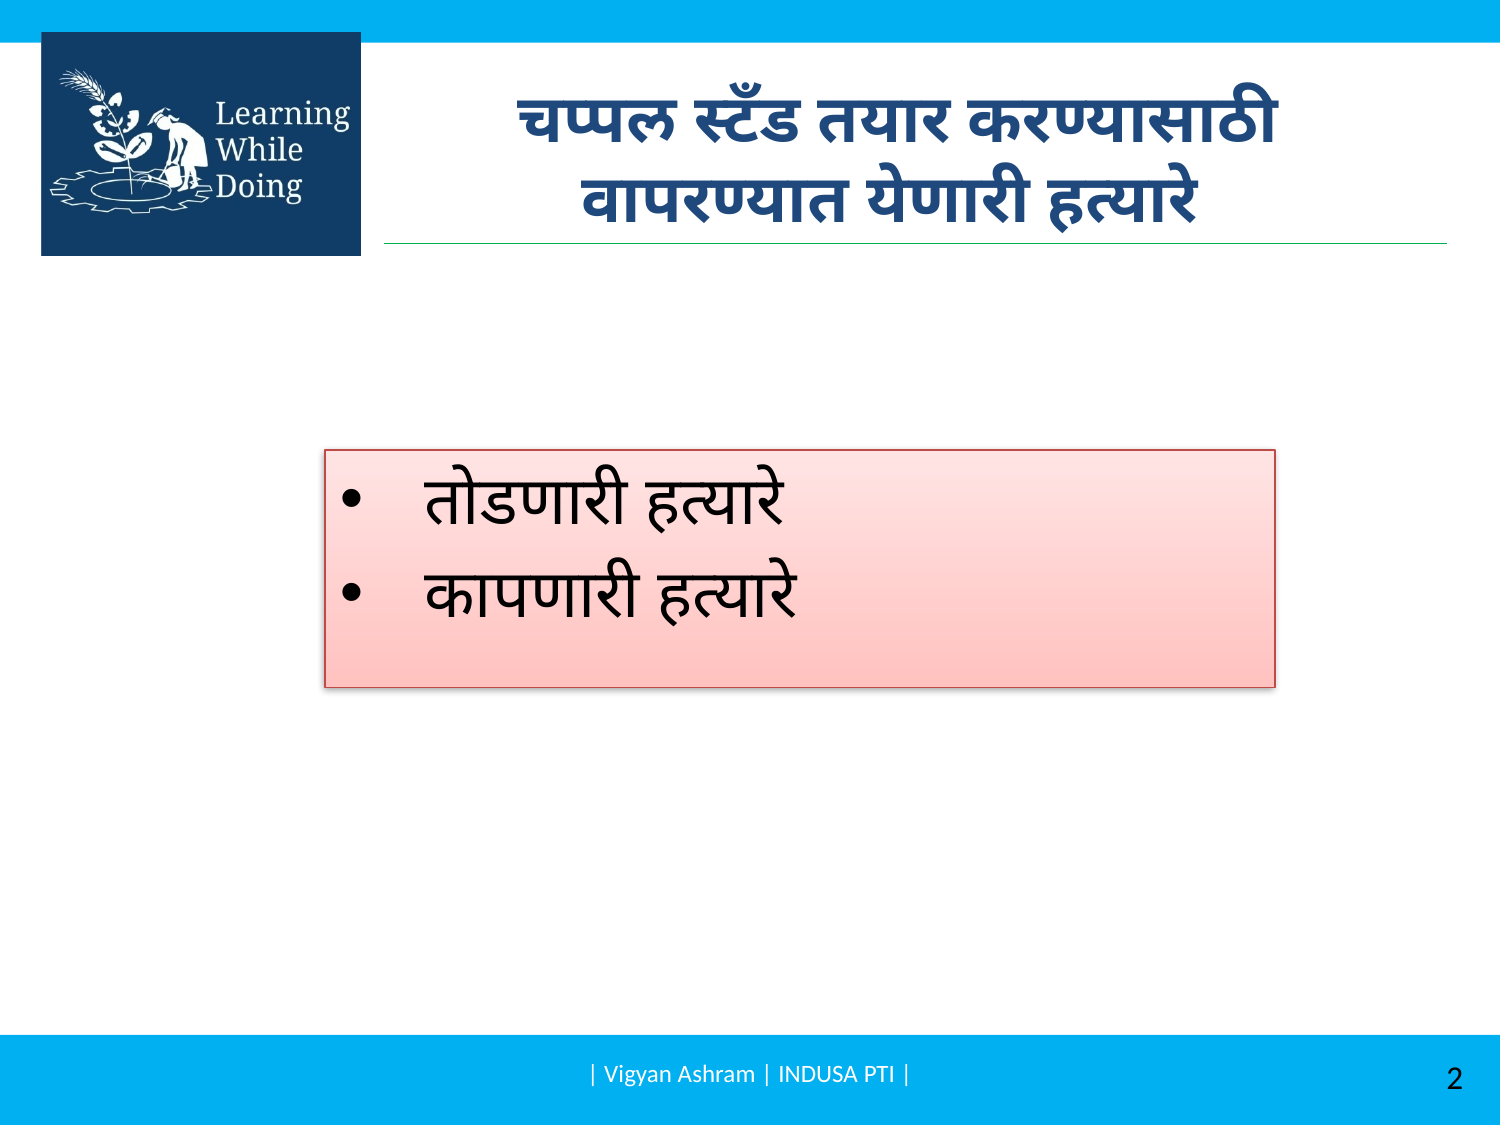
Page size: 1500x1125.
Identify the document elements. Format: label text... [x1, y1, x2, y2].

list तोडणारी हत्यारे कापणारी हत्यारे [324, 449, 1276, 688]
slide_number 2 [1128, 1045, 1478, 1106]
picture [41, 33, 361, 256]
footer | Vigyan Ashram | INDUSA PTI | [512, 1042, 988, 1103]
title चप्पल स्टँड तयार करण्यासाठी वापरण्यात येणारी हत्यारे [383, 99, 1413, 213]
